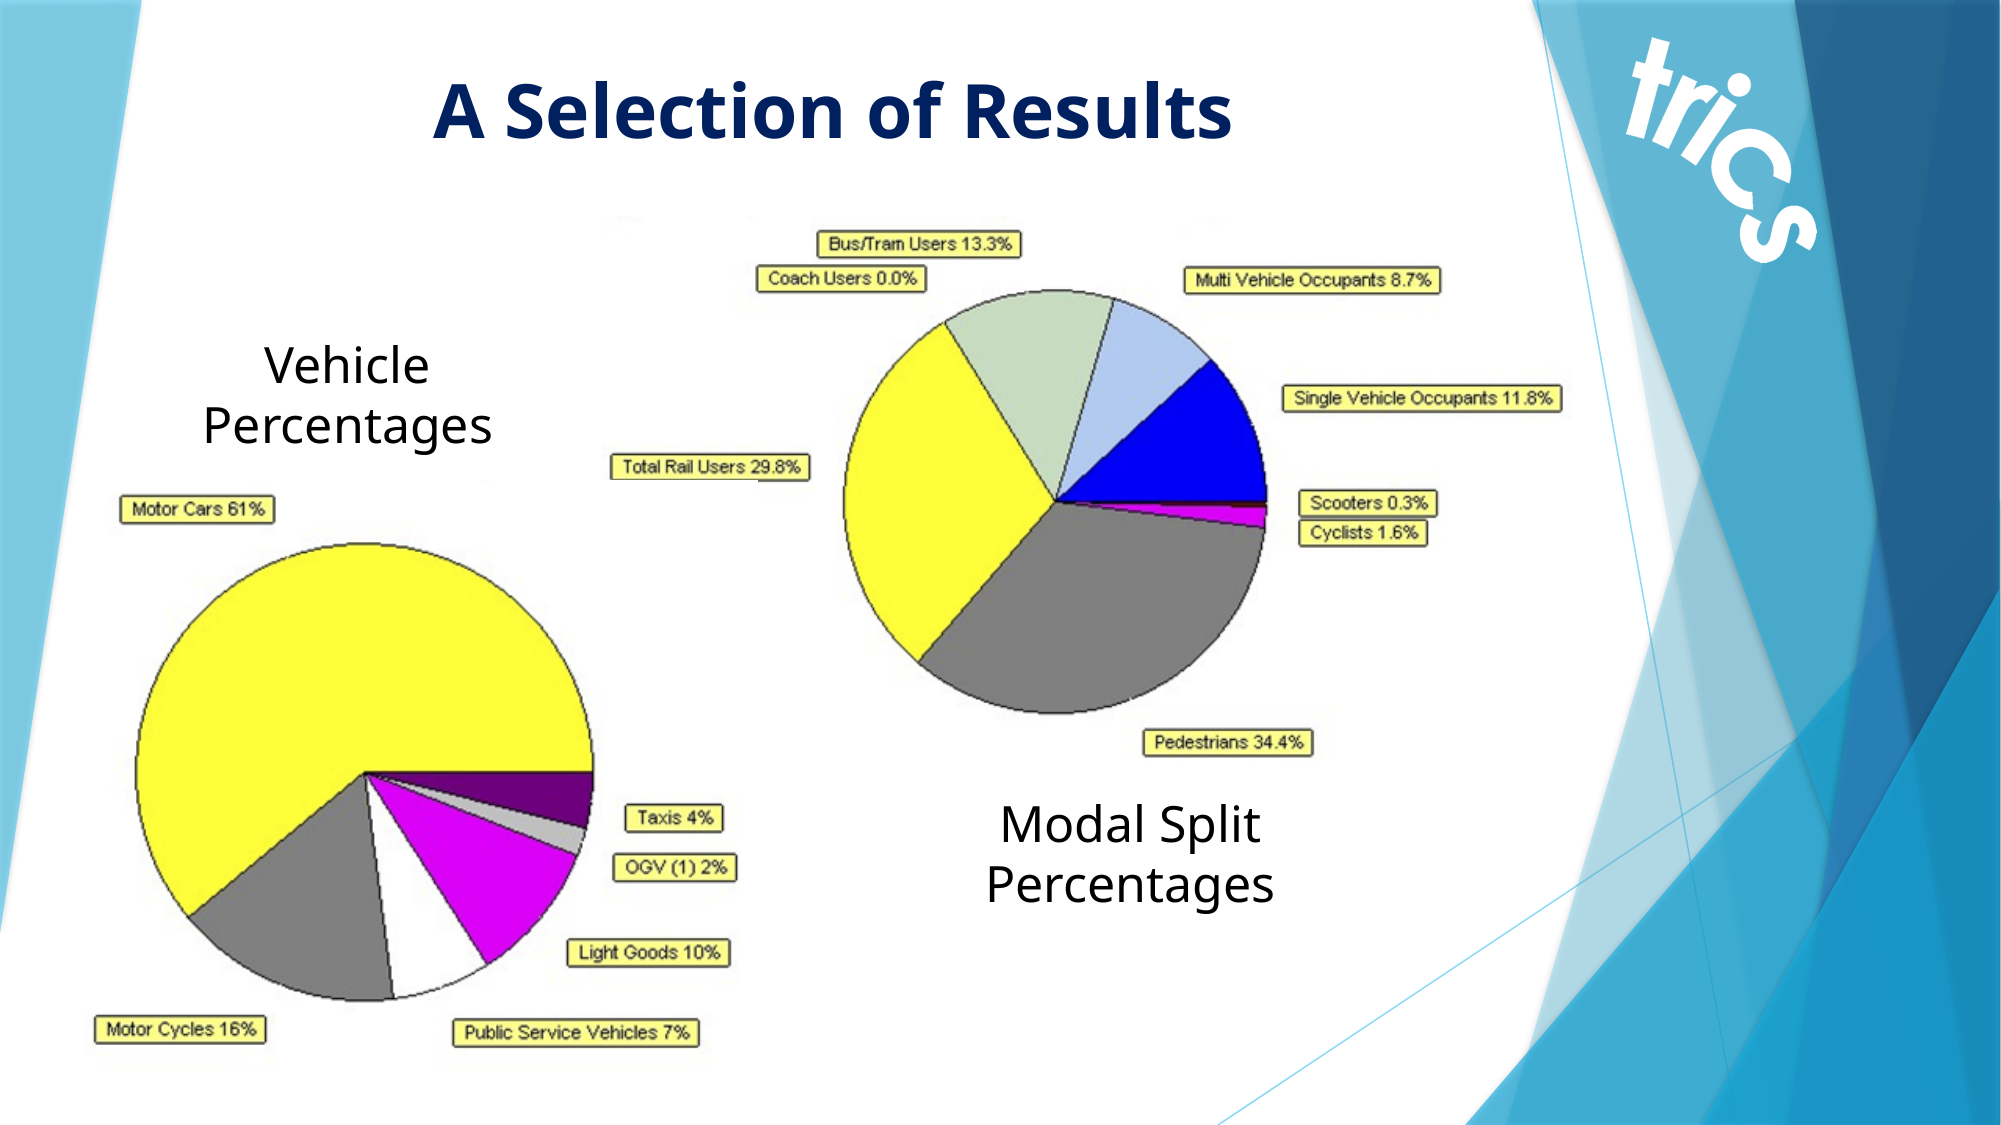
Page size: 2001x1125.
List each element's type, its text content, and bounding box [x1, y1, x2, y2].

text_box Vehicle Percentages [174, 326, 522, 461]
text_box Modal Split Percentages [956, 785, 1305, 921]
picture [73, 216, 1574, 1070]
text_box A Selection of Results [201, 55, 1467, 161]
picture [1625, 36, 1818, 264]
